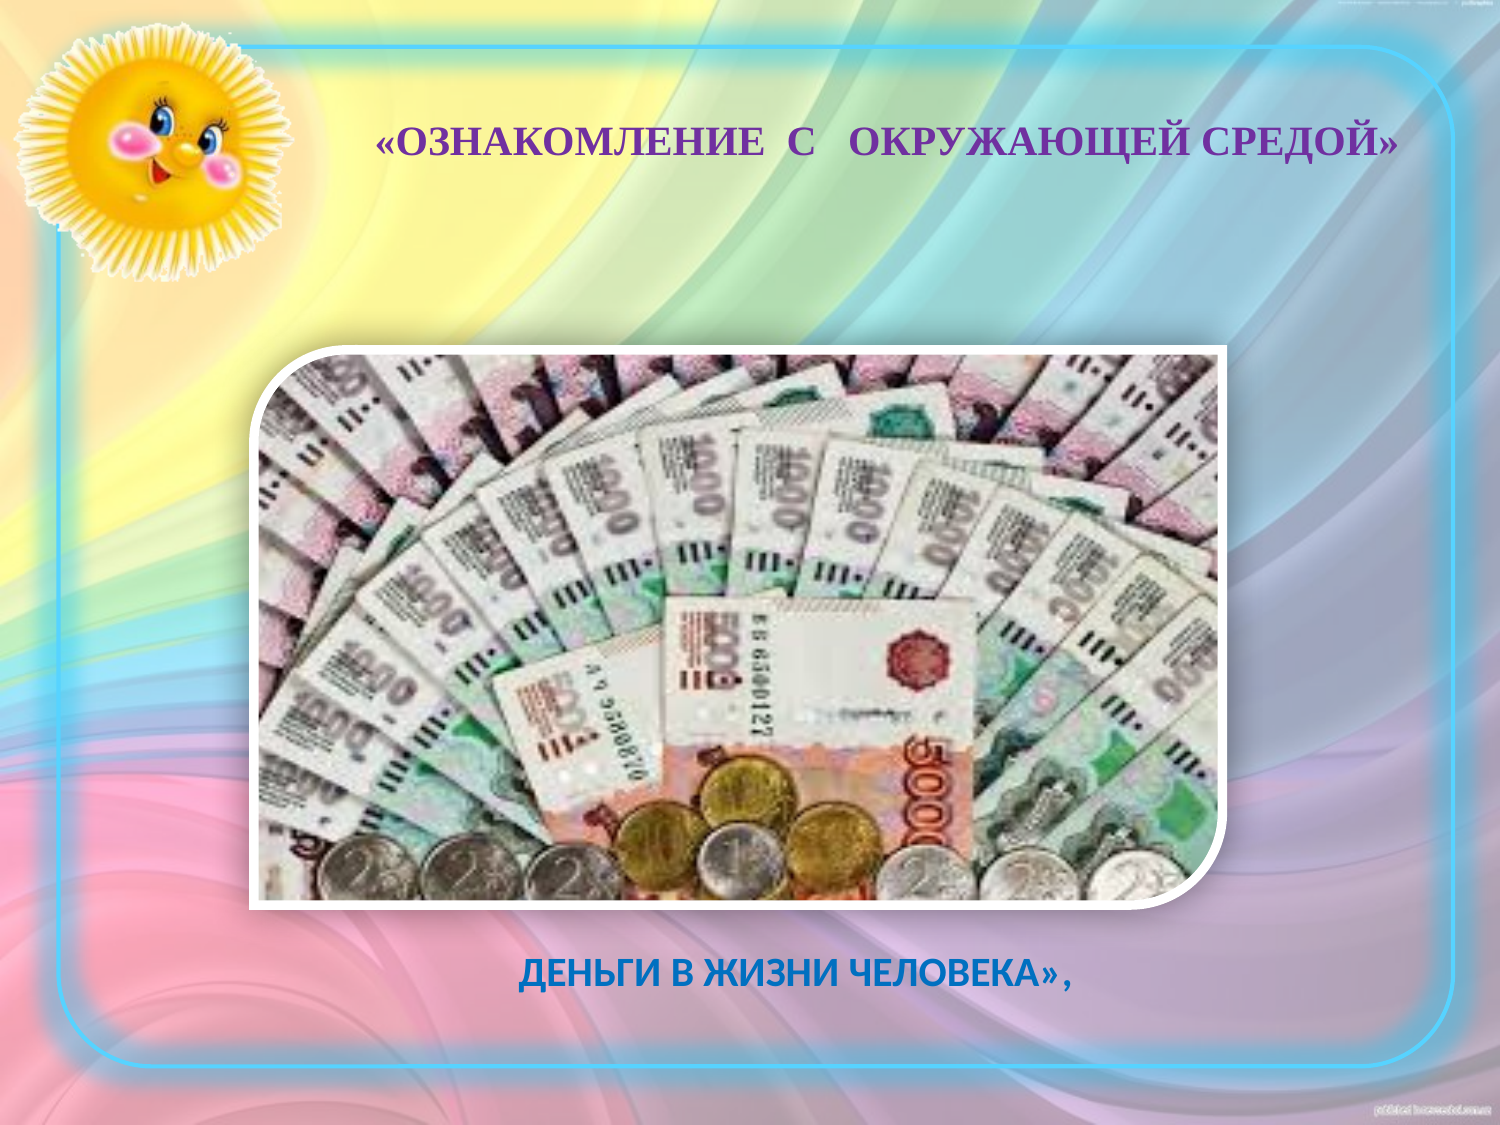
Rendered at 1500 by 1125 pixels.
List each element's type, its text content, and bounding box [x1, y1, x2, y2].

text_box « ДЕНЬГИ В ЖИЗНИ ЧЕЛОВЕКА», [503, 937, 1098, 1002]
picture [11, 11, 340, 340]
picture [253, 349, 1223, 906]
title «ОЗНАКОМЛЕНИЕ С ОКРУЖАЮЩЕЙ СРЕДОЙ» [75, 45, 1425, 233]
